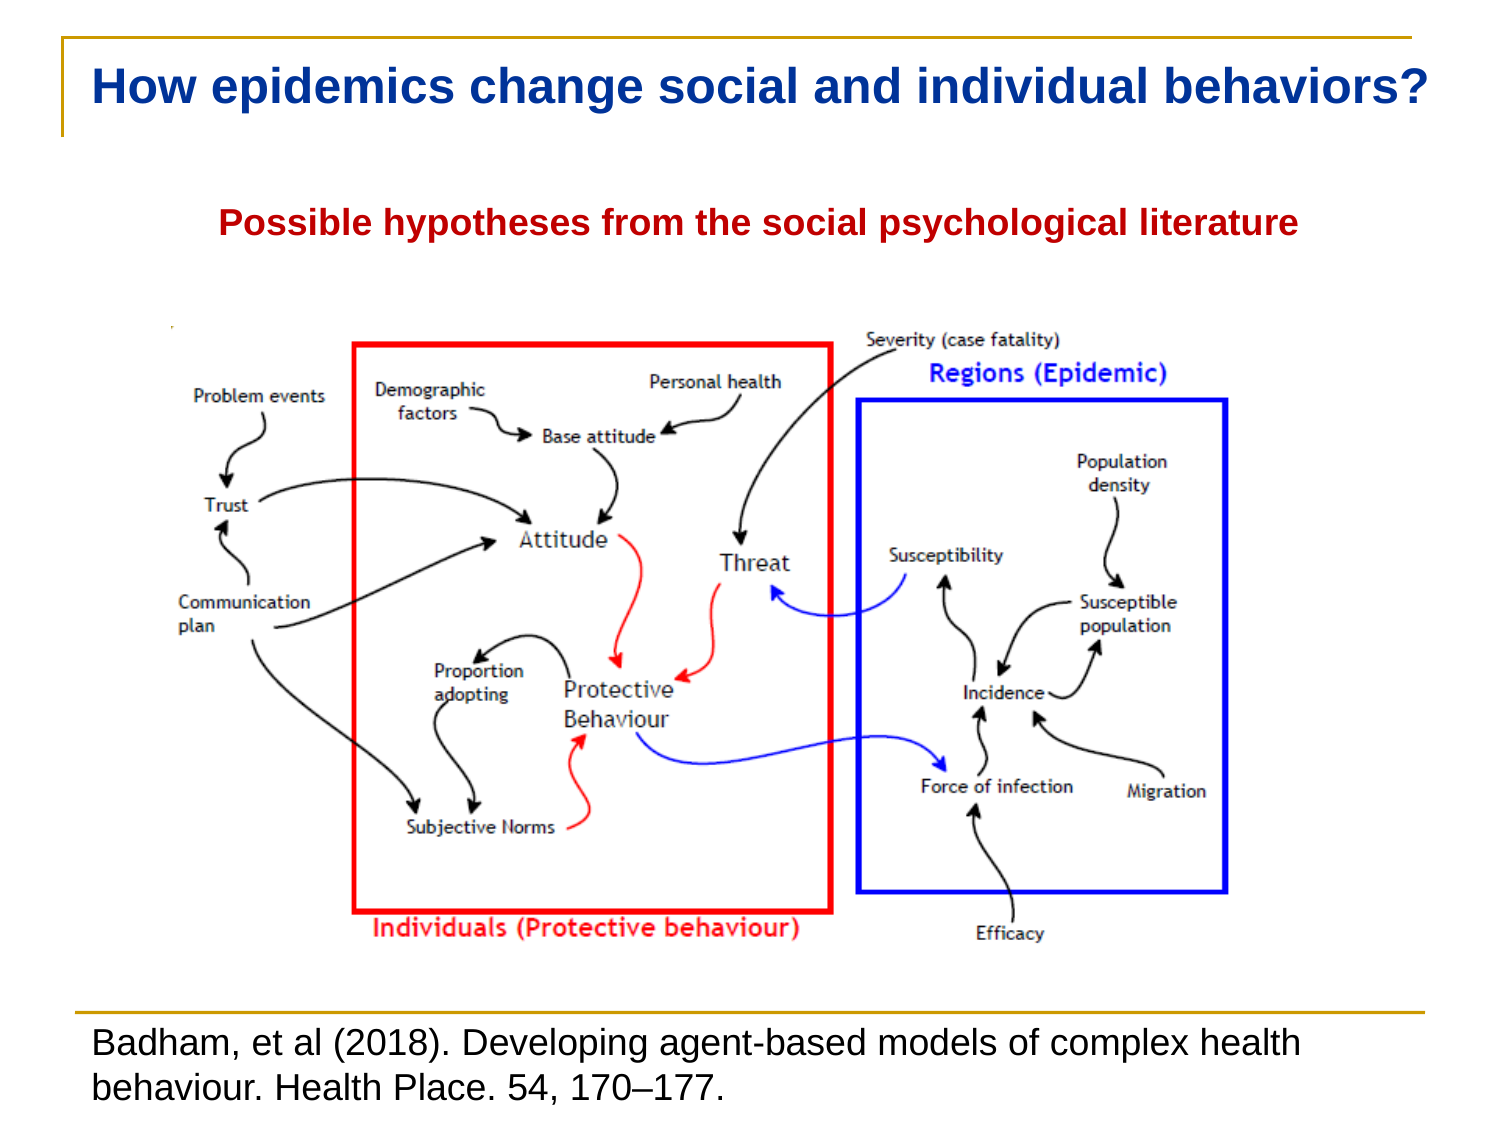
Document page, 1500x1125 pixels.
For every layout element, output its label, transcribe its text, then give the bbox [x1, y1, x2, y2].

text_box Possible hypotheses from the social psychological literature [203, 190, 1344, 251]
text_box Badham, et al (2018). Developing agent-based models of complex health behaviour. Health Place. 54, 170–177. [76, 1010, 1471, 1116]
text_box How epidemics change social and individual behaviors? [76, 45, 1471, 176]
picture [170, 326, 1253, 965]
